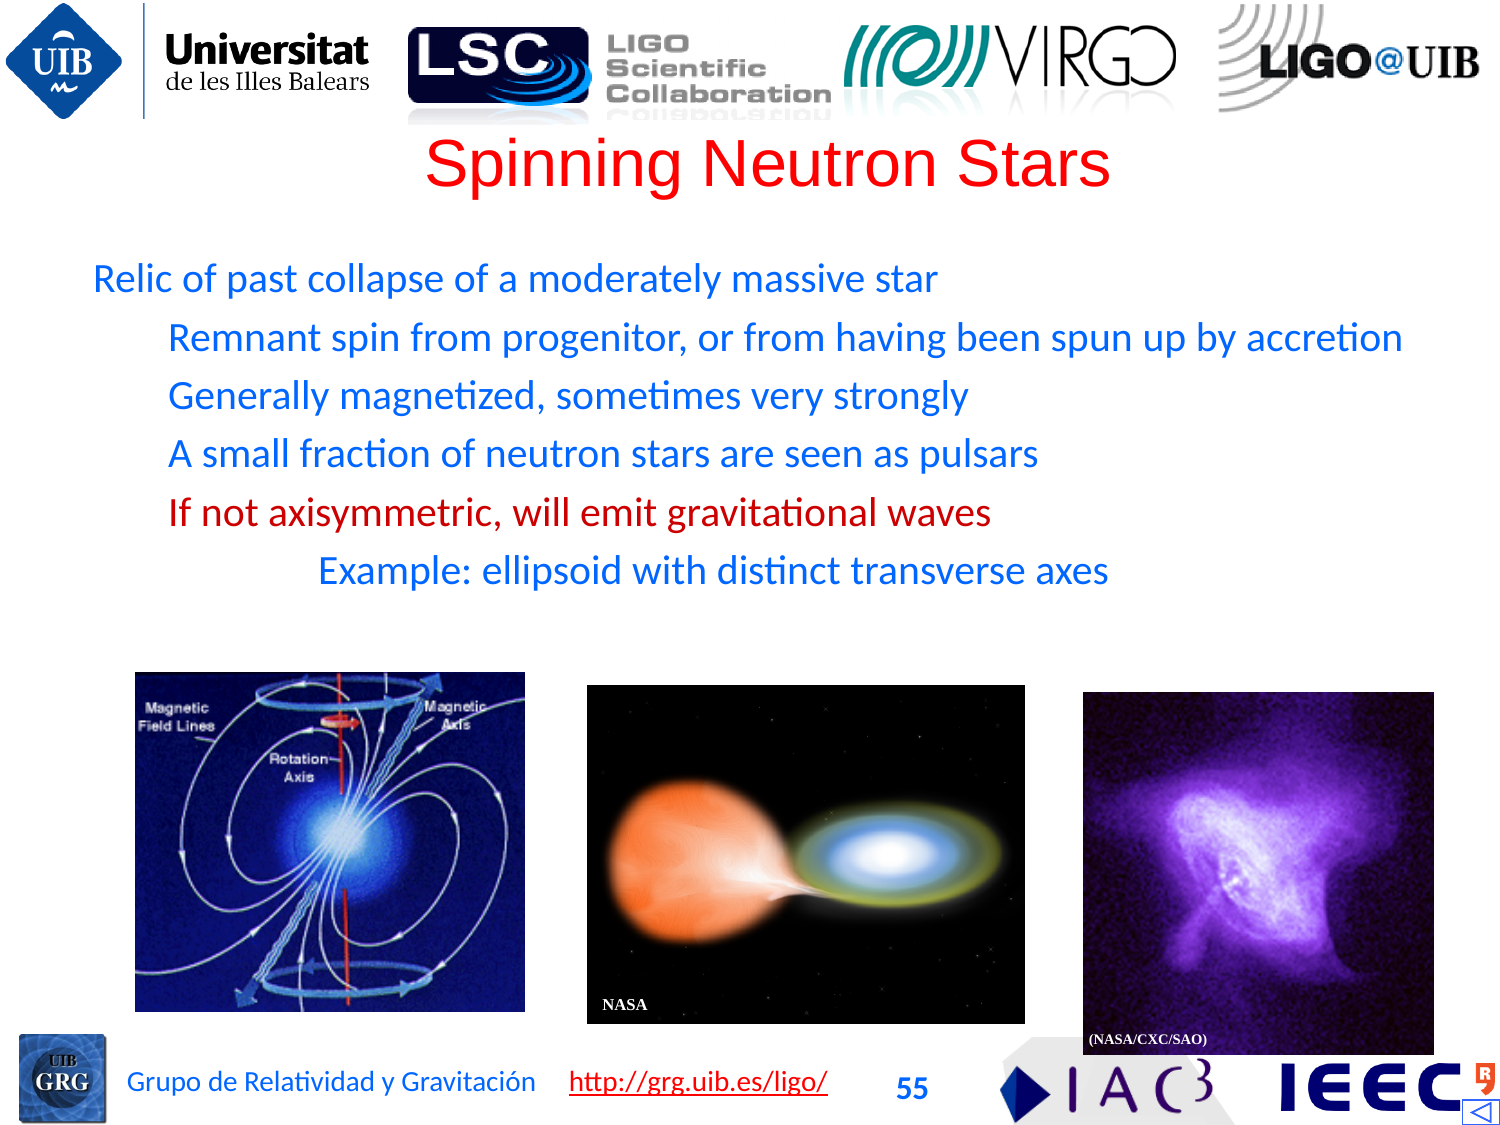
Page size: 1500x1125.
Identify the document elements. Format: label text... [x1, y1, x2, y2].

picture [1198, 0, 1495, 139]
text_box Relic of past collapse of a moderately massive star Remnant spin from progenitor, or from having been spun up by accretion Generally magnetized, sometimes very strongly A small fraction of neutron stars are seen as pulsars If not axisymmetric, will emit gravitational waves Example: ellipsoid with distinct transverse axes [78, 243, 1425, 646]
text_box Spinning Neutron Stars [174, 111, 1363, 208]
picture [5, 3, 369, 119]
picture [998, 1037, 1247, 1125]
text_box 55 [756, 1058, 1069, 1118]
picture [1281, 1063, 1495, 1111]
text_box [587, 684, 1026, 1024]
picture [19, 1034, 108, 1125]
picture [844, 25, 1176, 111]
picture [395, 0, 840, 111]
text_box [1074, 692, 1435, 1056]
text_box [134, 672, 526, 1012]
